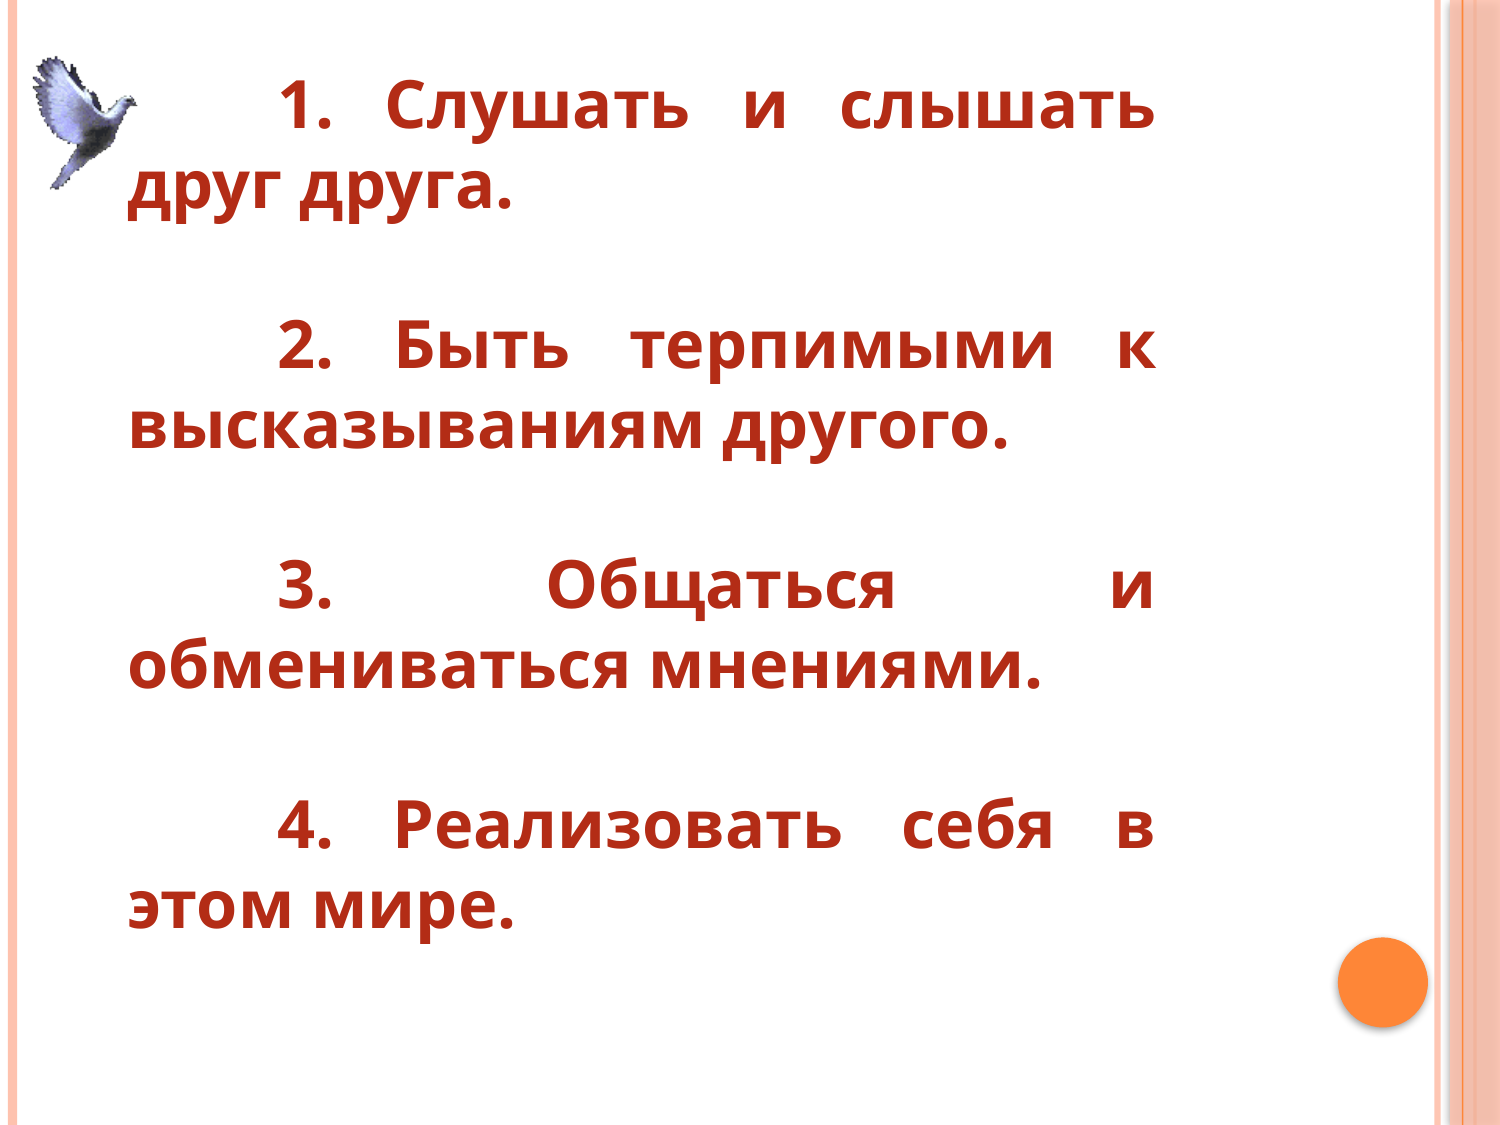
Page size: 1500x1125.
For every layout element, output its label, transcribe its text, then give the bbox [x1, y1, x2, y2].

picture [0, 42, 210, 198]
text_box 1. Слушать и слышать друг друга. 2. Быть терпимыми к высказываниям другого. 3. Общаться и обмениваться мнениями. 4. Реализовать себя в этом мире. [112, 54, 1172, 949]
